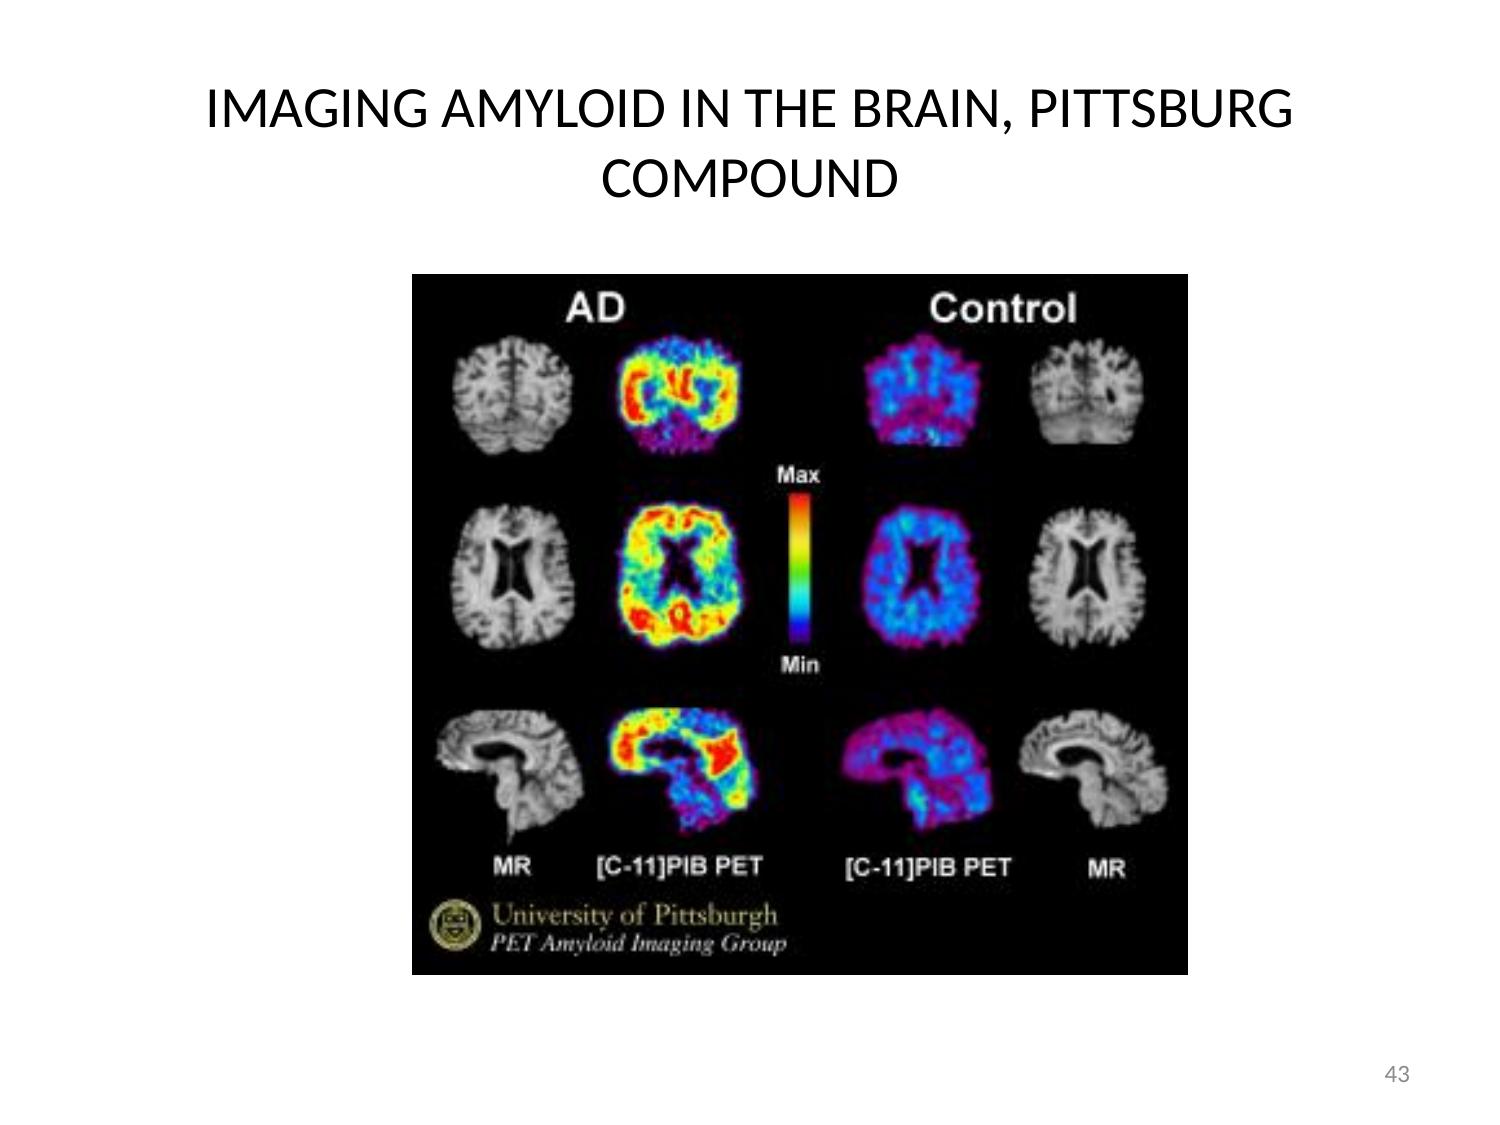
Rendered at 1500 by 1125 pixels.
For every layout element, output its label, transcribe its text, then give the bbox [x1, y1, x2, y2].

title IMAGING AMYLOID IN THE BRAIN, PITTSBURG COMPOUND [75, 45, 1425, 233]
slide_number 43 [1074, 1042, 1425, 1103]
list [412, 274, 1188, 976]
